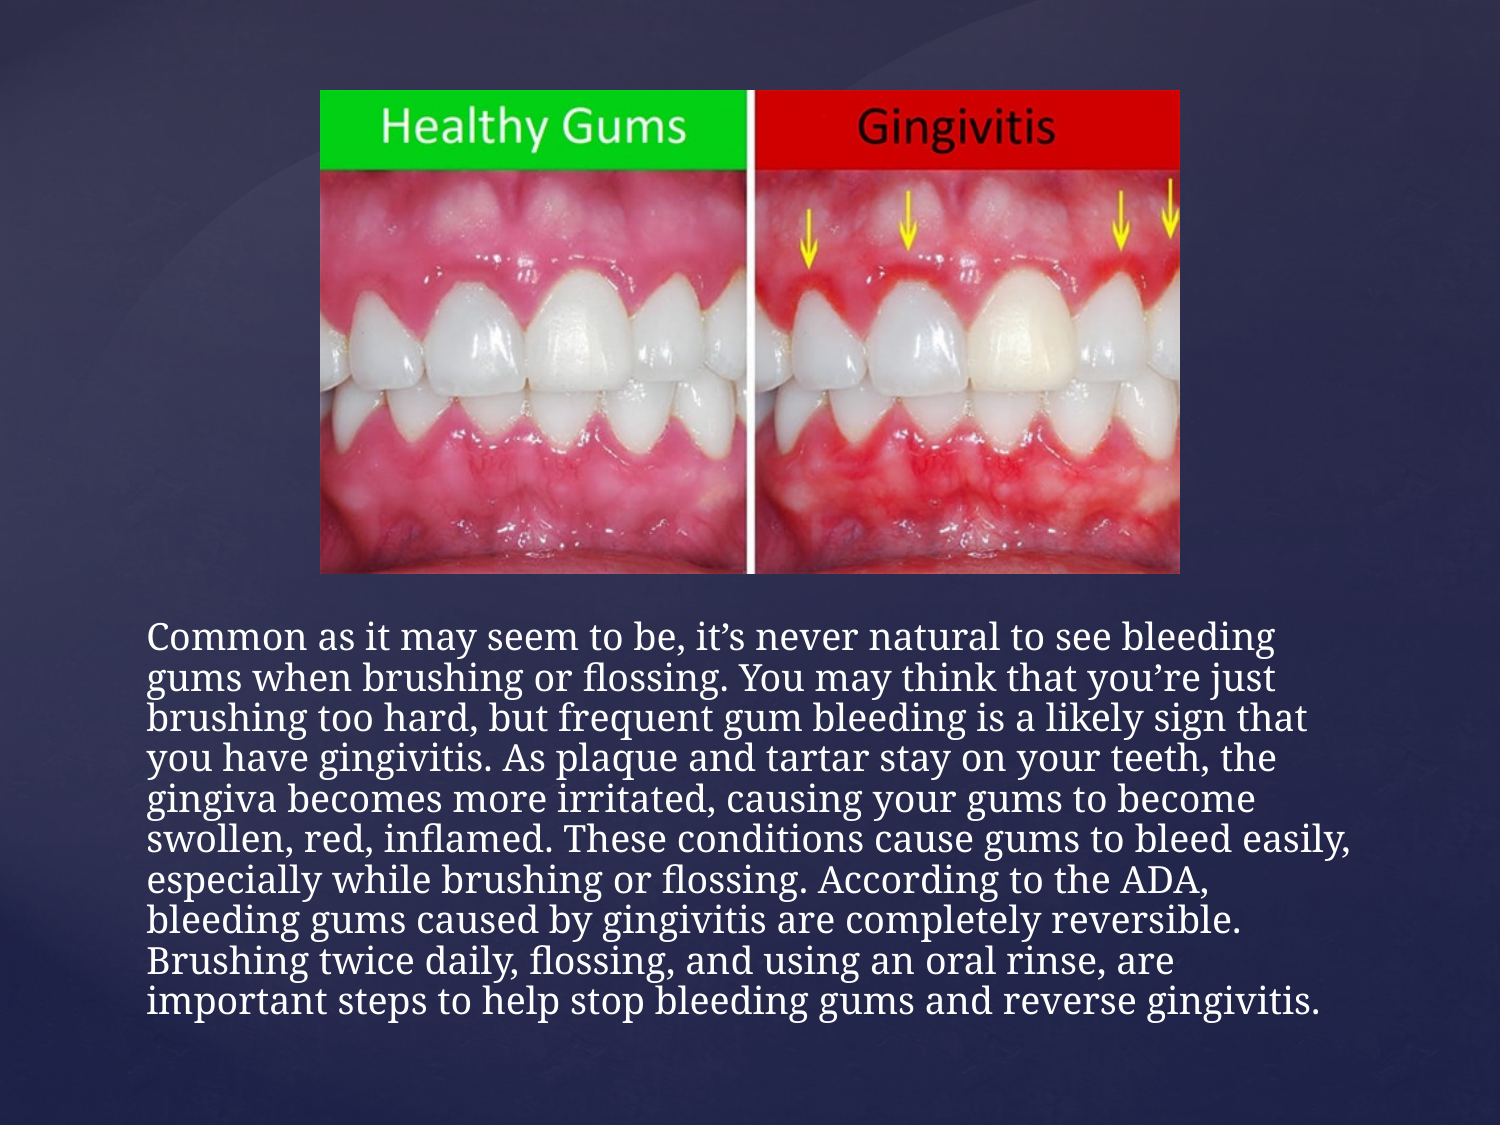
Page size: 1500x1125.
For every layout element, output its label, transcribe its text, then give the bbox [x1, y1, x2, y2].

text_box Common as it may seem to be, it’s never natural to see bleeding gums when brushing or flossing. You may think that you’re just brushing too hard, but frequent gum bleeding is a likely sign that you have gingivitis. As plaque and tartar stay on your teeth, the gingiva becomes more irritated, causing your gums to become swollen, red, inflamed. These conditions cause gums to bleed easily, especially while brushing or flossing. According to the ADA, bleeding gums caused by gingivitis are completely reversible. Brushing twice daily, flossing, and using an oral rinse, are important steps to help stop bleeding gums and reverse gingivitis. [138, 610, 1362, 1031]
picture [0, 90, 1500, 1125]
